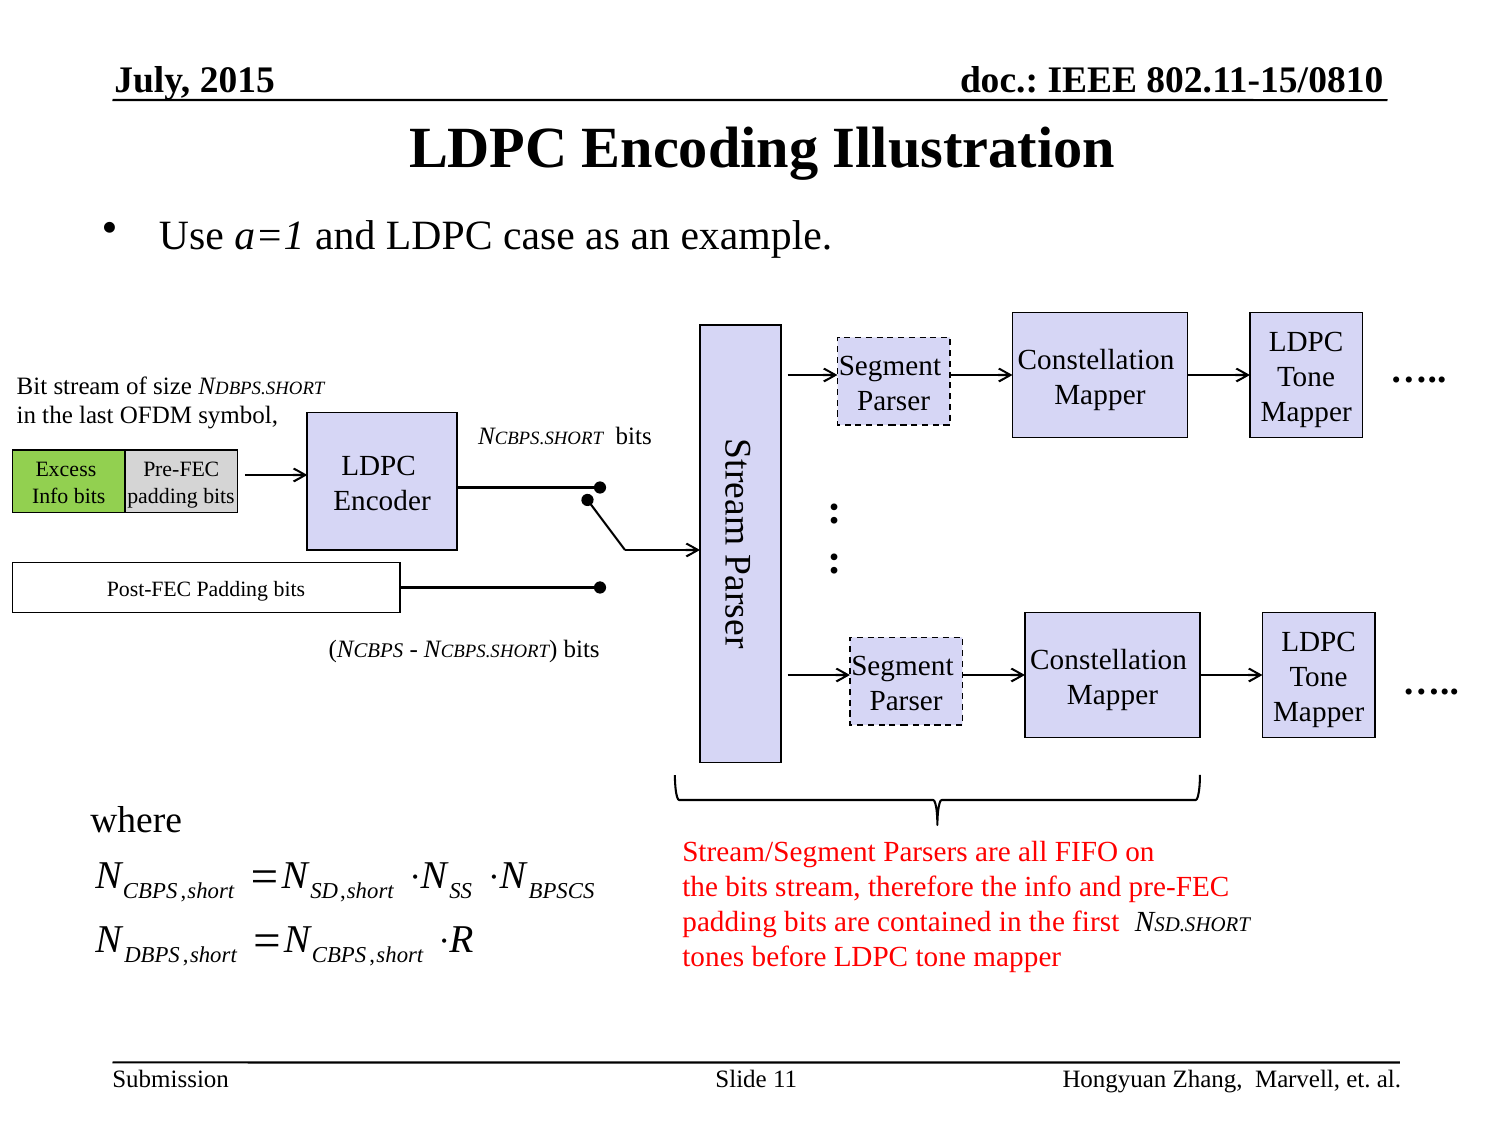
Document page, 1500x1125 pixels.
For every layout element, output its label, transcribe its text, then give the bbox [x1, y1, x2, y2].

text_box (NCBPS - NCBPS.SHORT) bits [313, 624, 615, 670]
text_box Bit stream of size NDBPS.SHORT in the last OFDM symbol, [1, 361, 346, 437]
text_box Stream/Segment Parsers are all FIFO on the bits stream, therefore the info and pre-FEC padding bits are contained in the first NSD.SHORT tones before LDPC tone mapper [667, 824, 1273, 980]
text_box Constellation Mapper [1025, 612, 1200, 738]
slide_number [114, 54, 277, 101]
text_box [87, 849, 605, 976]
text_box where [75, 787, 207, 848]
text_box LDPC Tone Mapper [1250, 312, 1363, 438]
text_box NCBPS.SHORT bits [463, 412, 667, 458]
text_box LDPC Encoder [307, 412, 458, 550]
text_box Post-FEC Padding bits [12, 562, 400, 613]
text_box ….. [1387, 649, 1475, 710]
text_box Stream Parser [700, 324, 782, 763]
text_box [587, 499, 626, 551]
text_box Segment Parser [837, 337, 950, 425]
text_box LDPC Tone Mapper [1262, 612, 1375, 738]
text_box [674, 774, 1200, 824]
list Use a=1 and LDPC case as an example. [87, 199, 1363, 276]
footer Hongyuan Zhang, Marvell, et. al. [1057, 1061, 1402, 1093]
slide_number Slide 11 [712, 1061, 800, 1093]
text_box ….. [1375, 337, 1462, 398]
text_box Constellation Mapper [1012, 312, 1188, 438]
text_box Excess Info bits [12, 449, 125, 513]
text_box Pre-FEC padding bits [125, 449, 238, 513]
title LDPC Encoding Illustration [124, 112, 1401, 176]
text_box Segment Parser [849, 637, 963, 725]
text_box : : [812, 474, 857, 590]
